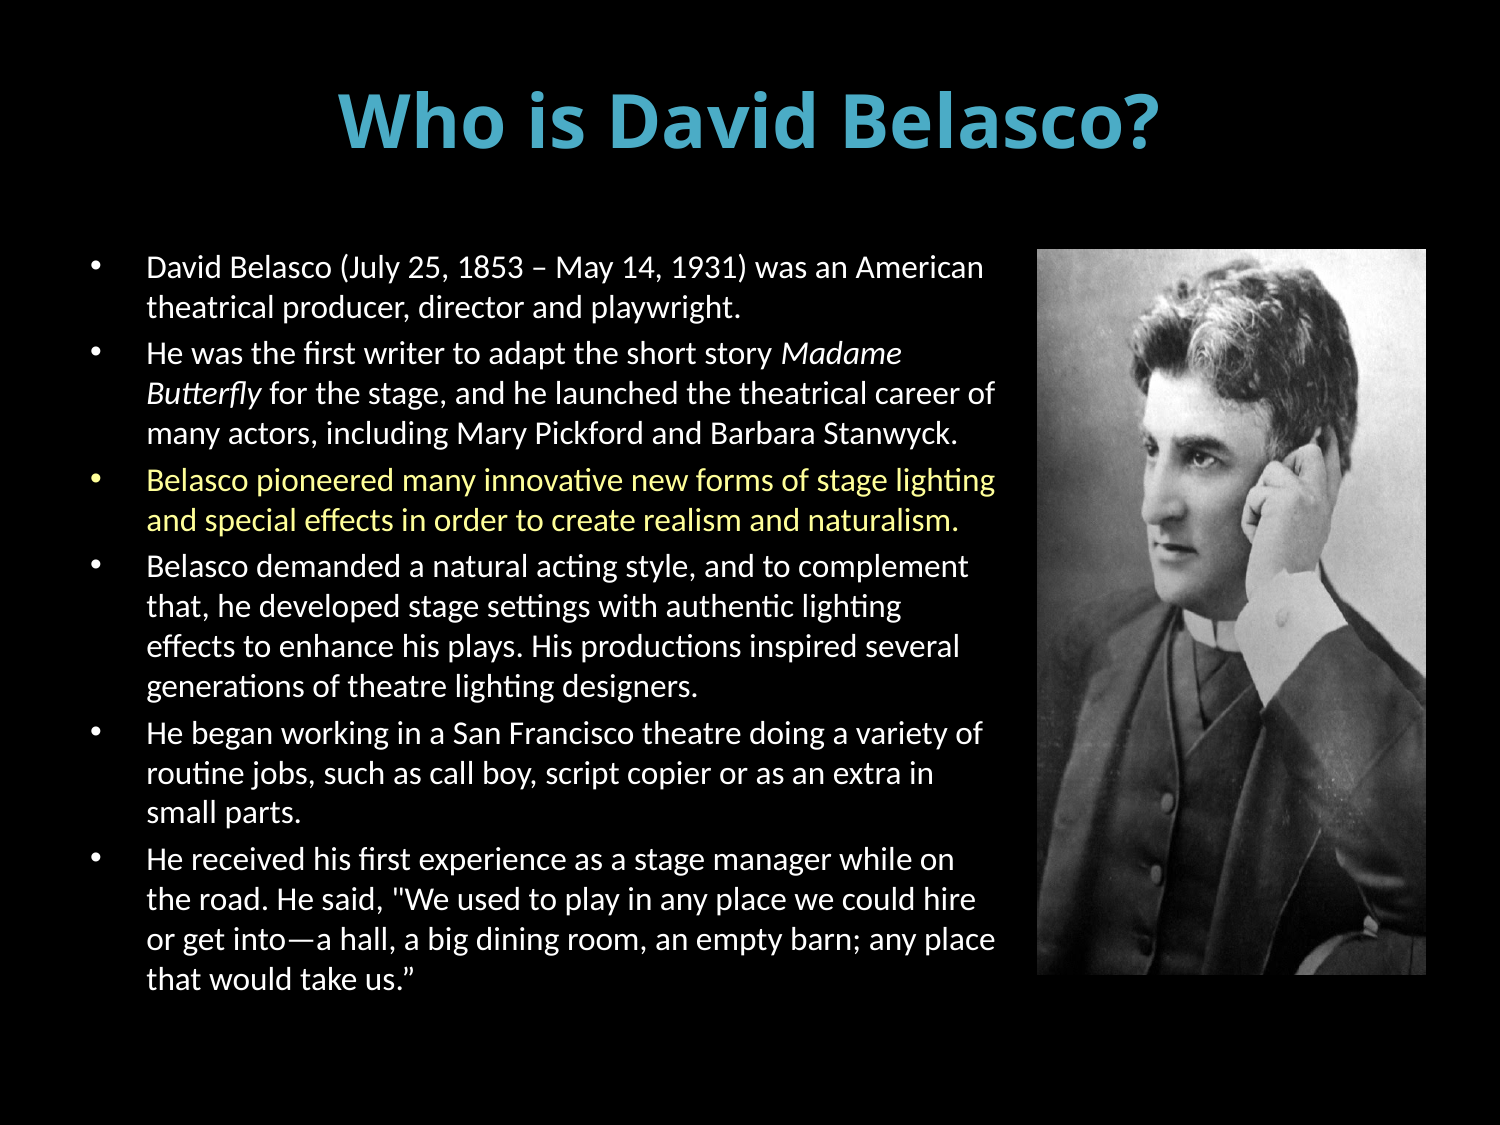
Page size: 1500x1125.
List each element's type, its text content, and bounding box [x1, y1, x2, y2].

title Who is David Belasco? [75, 24, 1425, 213]
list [1037, 249, 1426, 976]
list David Belasco (July 25, 1853 – May 14, 1931) was an American theatrical producer, director and playwright. He was the first writer to adapt the short story Madame Butterfly for the stage, and he launched the theatrical career of many actors, including Mary Pickford and Barbara Stanwyck. Belasco pioneered many innovative new forms of stage lighting and special effects in order to create realism and naturalism. Belasco demanded a natural acting style, and to complement that, he developed stage settings with authentic lighting effects to enhance his plays. His productions inspired several generations of theatre lighting designers. He began working in a San Francisco theatre doing a variety of routine jobs, such as call boy, script copier or as an extra in small parts. He received his first experience as a stage manager while on the road. He said, "We used to play in any place we could hire or get into—a hall, a big dining room, an empty barn; any place that would take us.” [75, 237, 1013, 1005]
